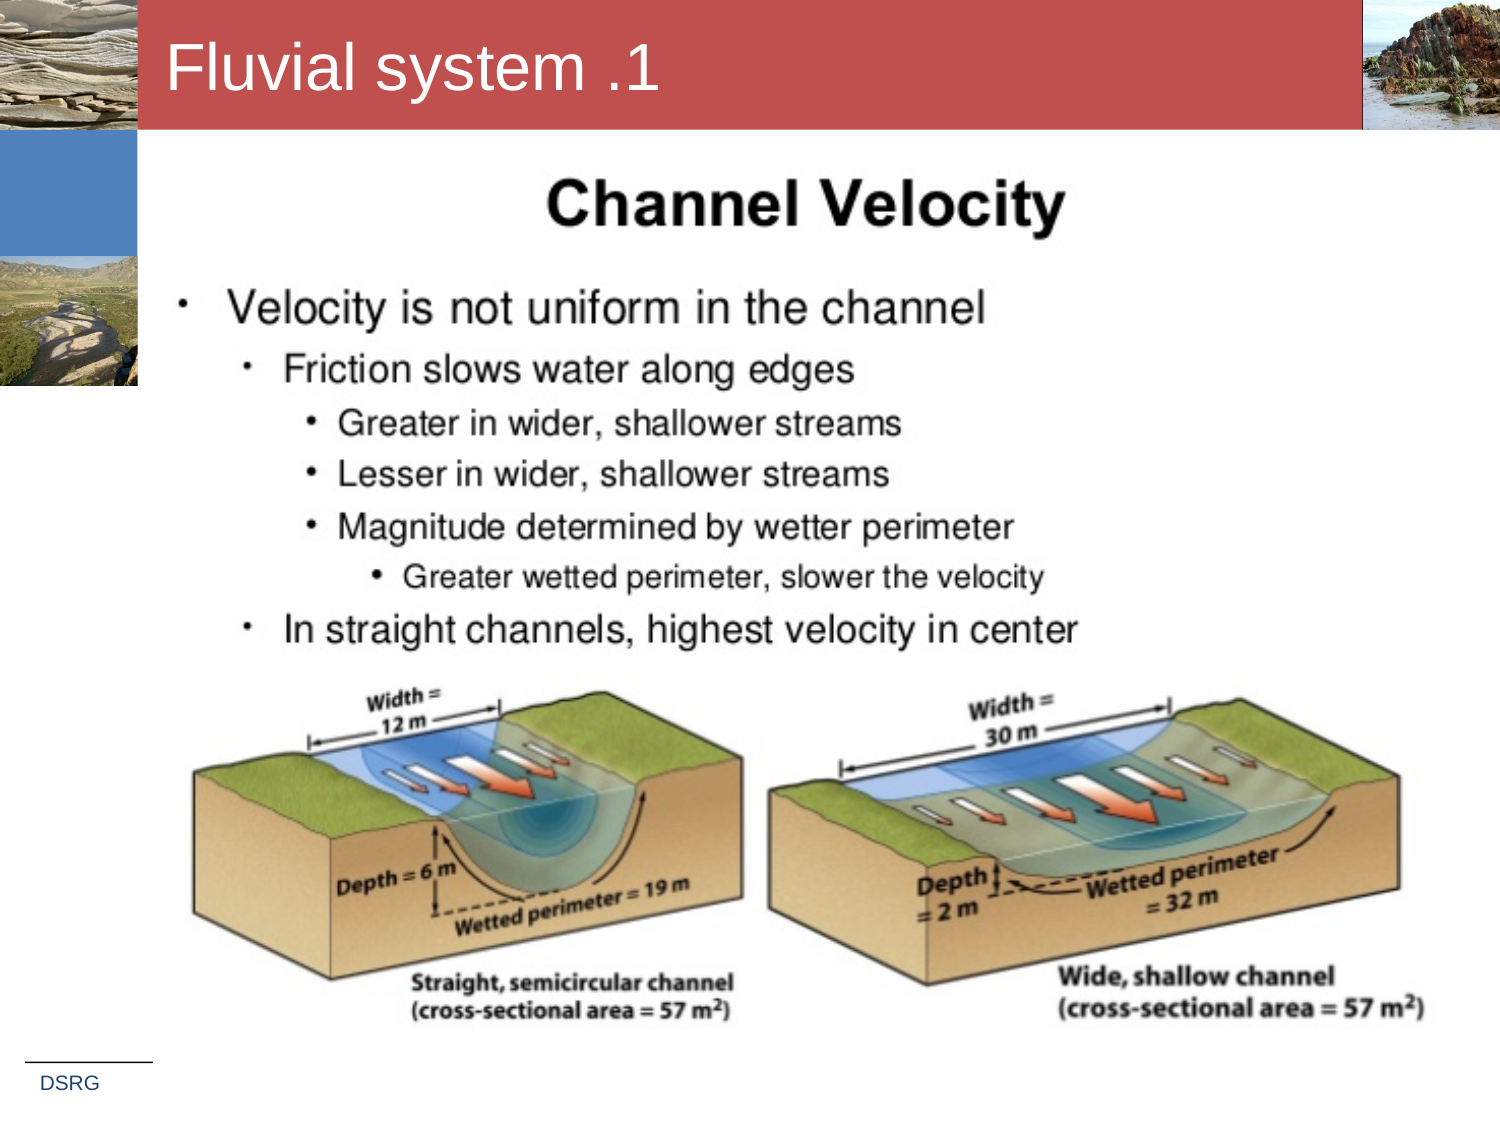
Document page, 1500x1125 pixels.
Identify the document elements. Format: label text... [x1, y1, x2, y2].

picture [0, 0, 138, 130]
picture [1362, 0, 1500, 130]
footer DSRG [24, 1062, 148, 1125]
picture [153, 151, 1451, 1125]
title 1. Fluvial system [150, 17, 1350, 111]
picture [0, 256, 138, 386]
